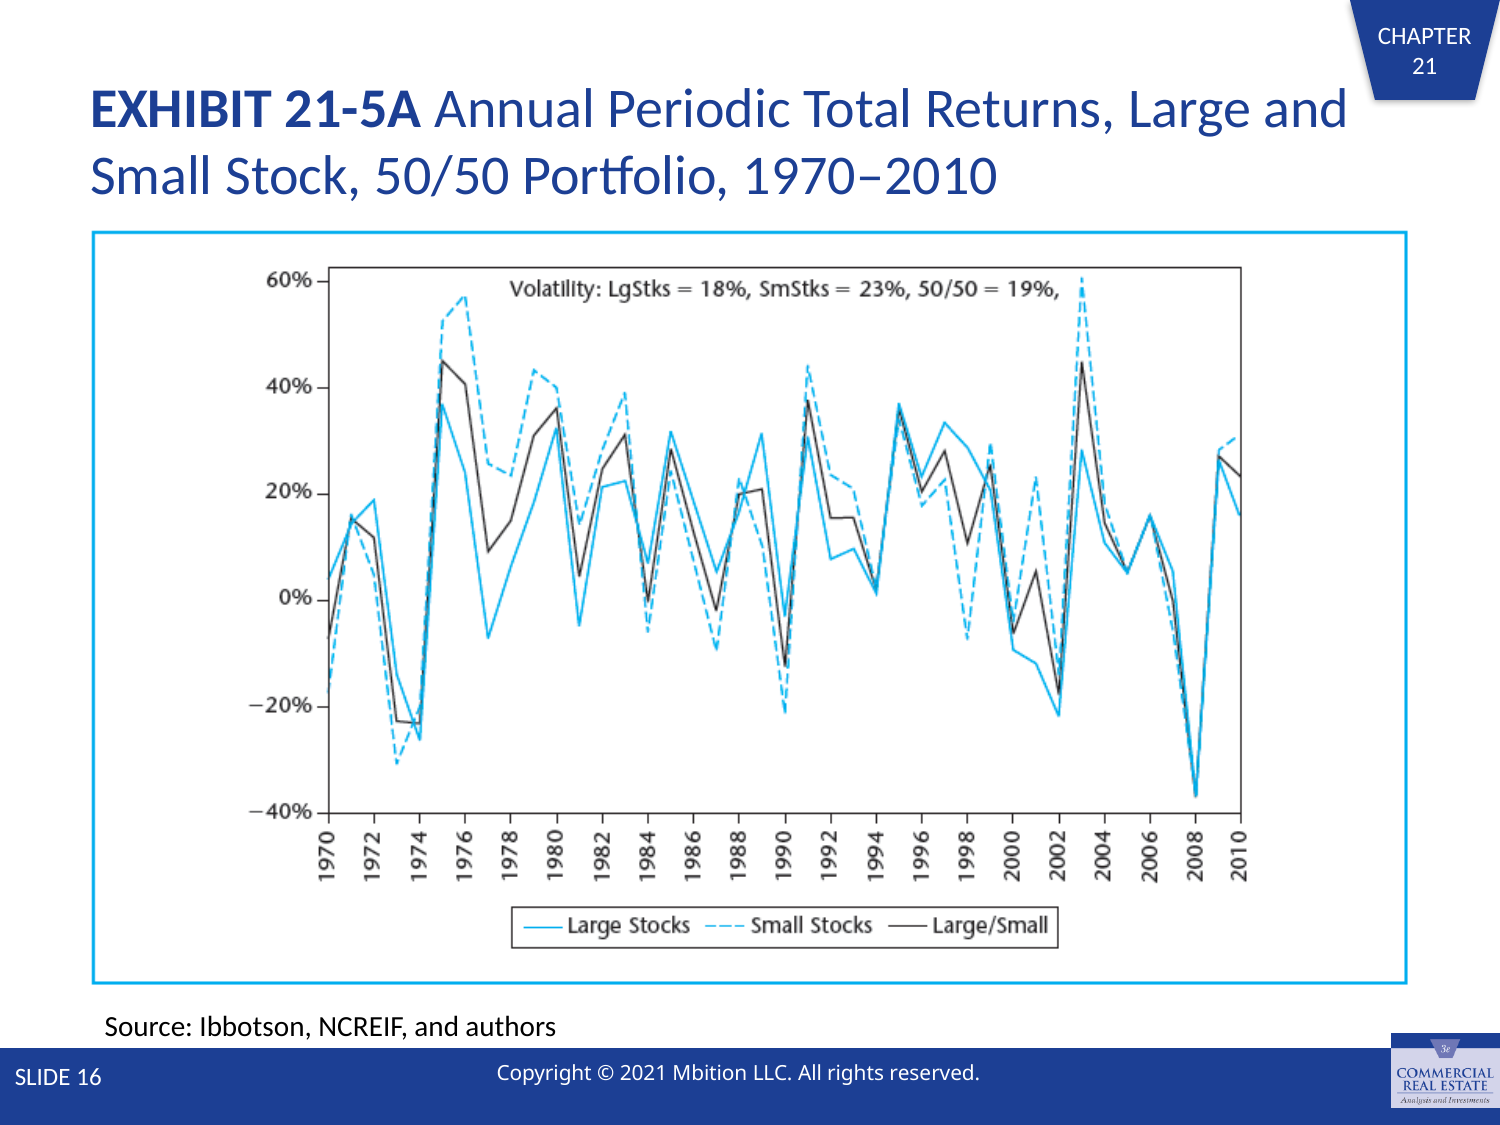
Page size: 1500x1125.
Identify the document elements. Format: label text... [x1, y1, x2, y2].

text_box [89, 227, 1411, 1051]
title EXHIBIT 21-5A Annual Periodic Total Returns, Large and Small Stock, 50/50 Portfolio, 1970–2010 [75, 45, 1375, 233]
picture [1391, 1033, 1500, 1108]
slide_number SLIDE 16 [0, 1052, 350, 1113]
